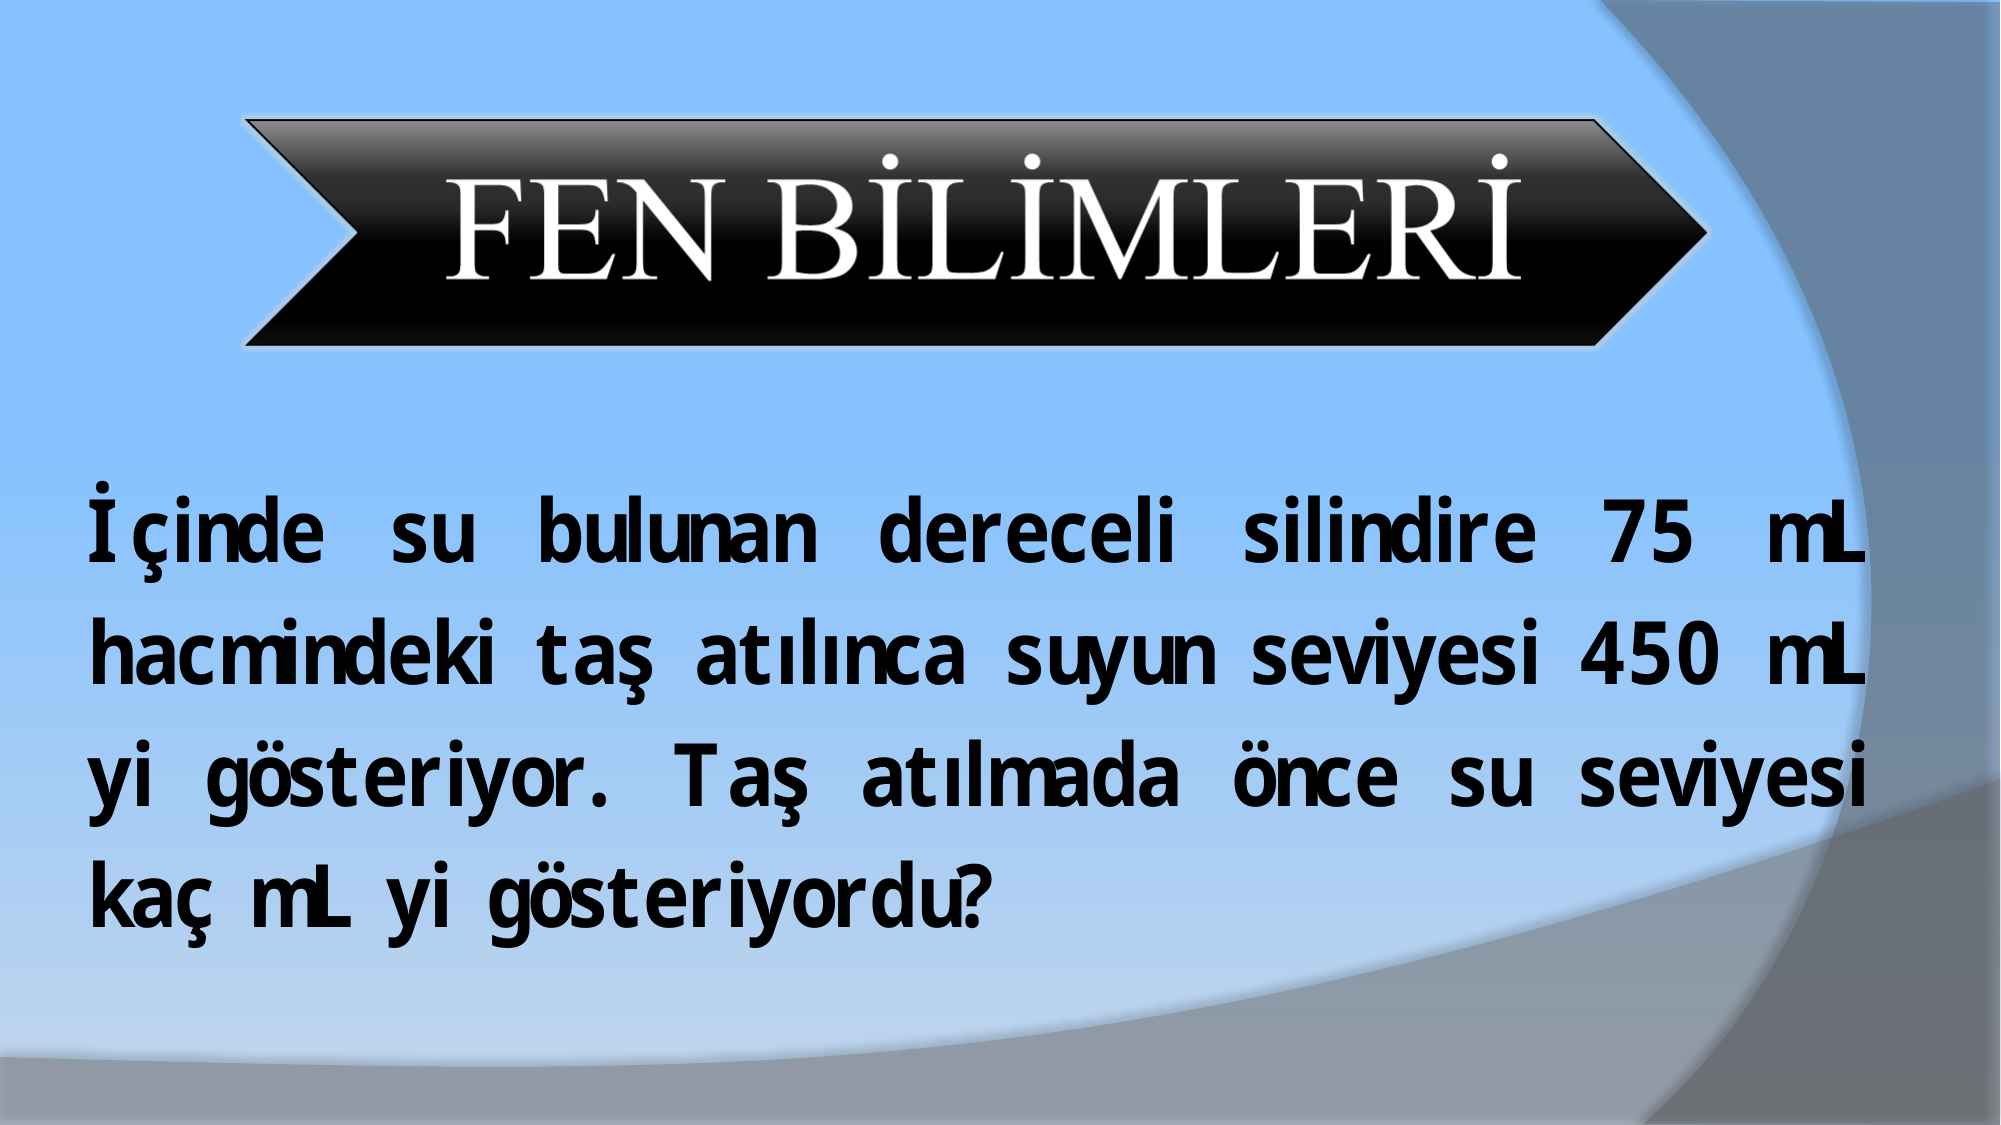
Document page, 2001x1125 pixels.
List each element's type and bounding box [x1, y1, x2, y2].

picture [87, 466, 1866, 955]
picture [233, 88, 1720, 405]
